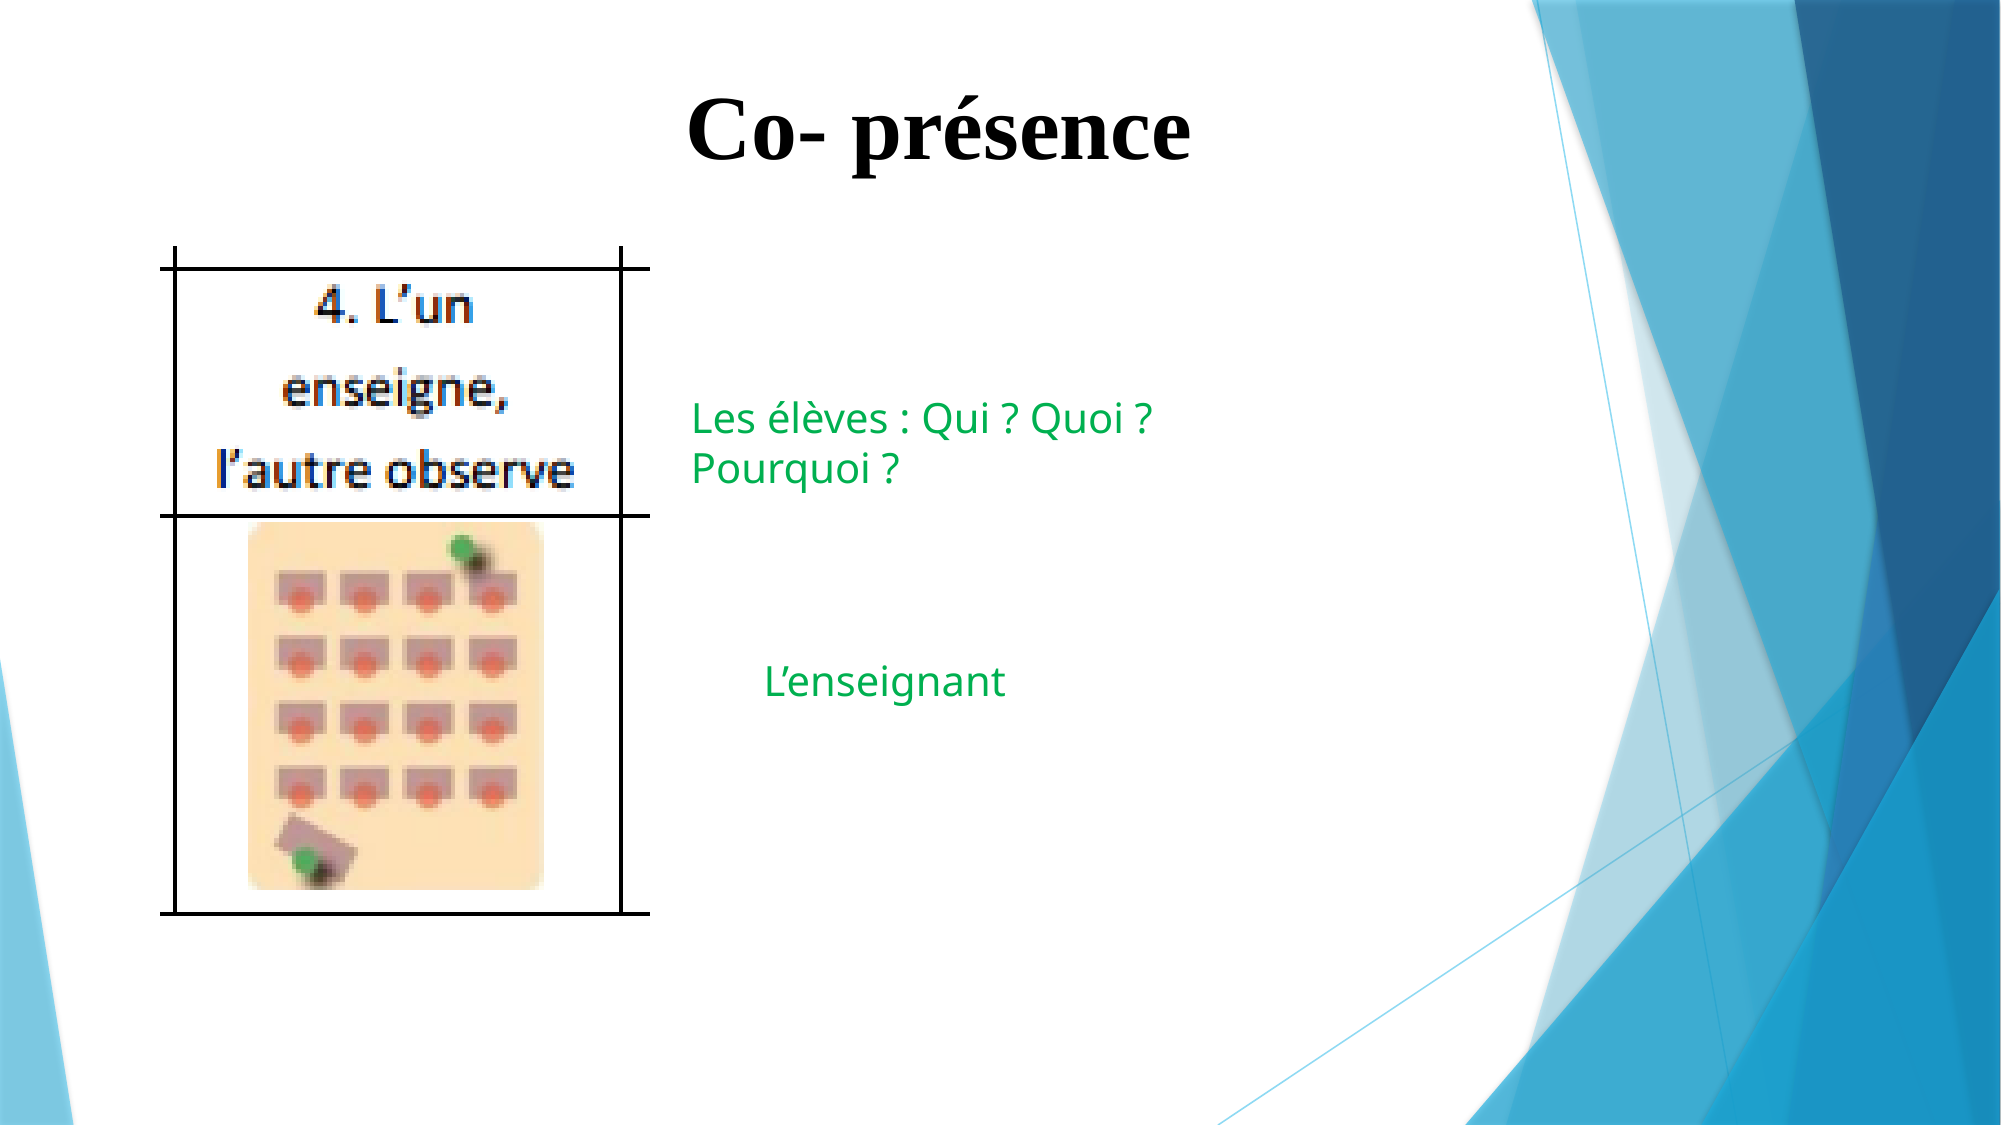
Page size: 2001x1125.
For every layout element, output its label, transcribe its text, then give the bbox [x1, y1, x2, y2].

picture [160, 246, 651, 934]
text_box L’enseignant [748, 647, 1147, 713]
text_box Co- présence [670, 60, 1707, 186]
text_box Les élèves : Qui ? Quoi ?Pourquoi ? [676, 384, 1324, 500]
